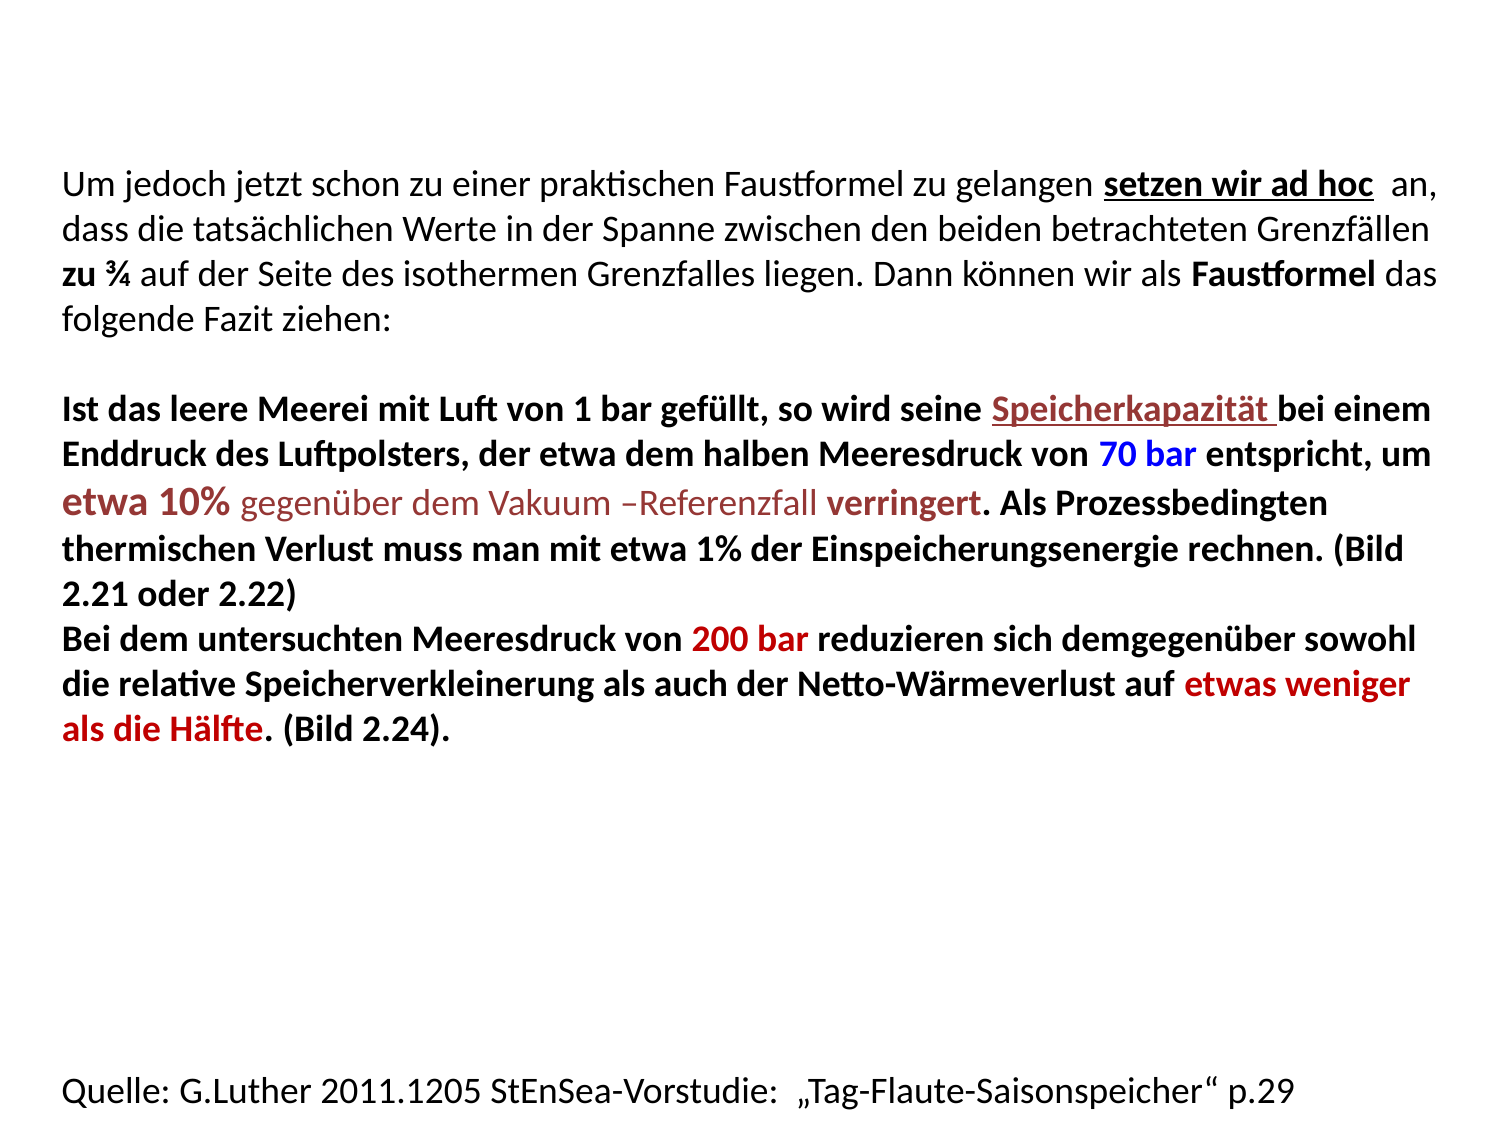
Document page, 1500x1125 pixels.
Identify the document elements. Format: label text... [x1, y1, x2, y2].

text_box Quelle: G.Luther 2011.1205 StEnSea-Vorstudie: „Tag-Flaute-Saisonspeicher“ p.29 [61, 1066, 1349, 1112]
text_box Um jedoch jetzt schon zu einer praktischen Faustformel zu gelangen setzen wir ad hoc an, dass die tatsächlichen Werte in der Spanne zwischen den beiden betrachteten Grenzfällen zu ¾ auf der Seite des isothermen Grenzfalles liegen. Dann können wir als Faustformel das folgende Fazit ziehen: Ist das leere Meerei mit Luft von 1 bar gefüllt, so wird seine Speicherkapazität bei einem Enddruck des Luftpolsters, der etwa dem halben Meeresdruck von 70 bar entspricht, um etwa 10% gegenüber dem Vakuum –Referenzfall verringert. Als Prozessbedingten thermischen Verlust muss man mit etwa 1% der Einspeicherungsenergie rechnen. (Bild 2.21 oder 2.22) Bei dem untersuchten Meeresdruck von 200 bar reduzieren sich demgegenüber sowohl die relative Speicherverkleinerung als auch der Netto-Wärmeverlust auf etwas weniger als die Hälfte. (Bild 2.24). [47, 151, 1453, 757]
